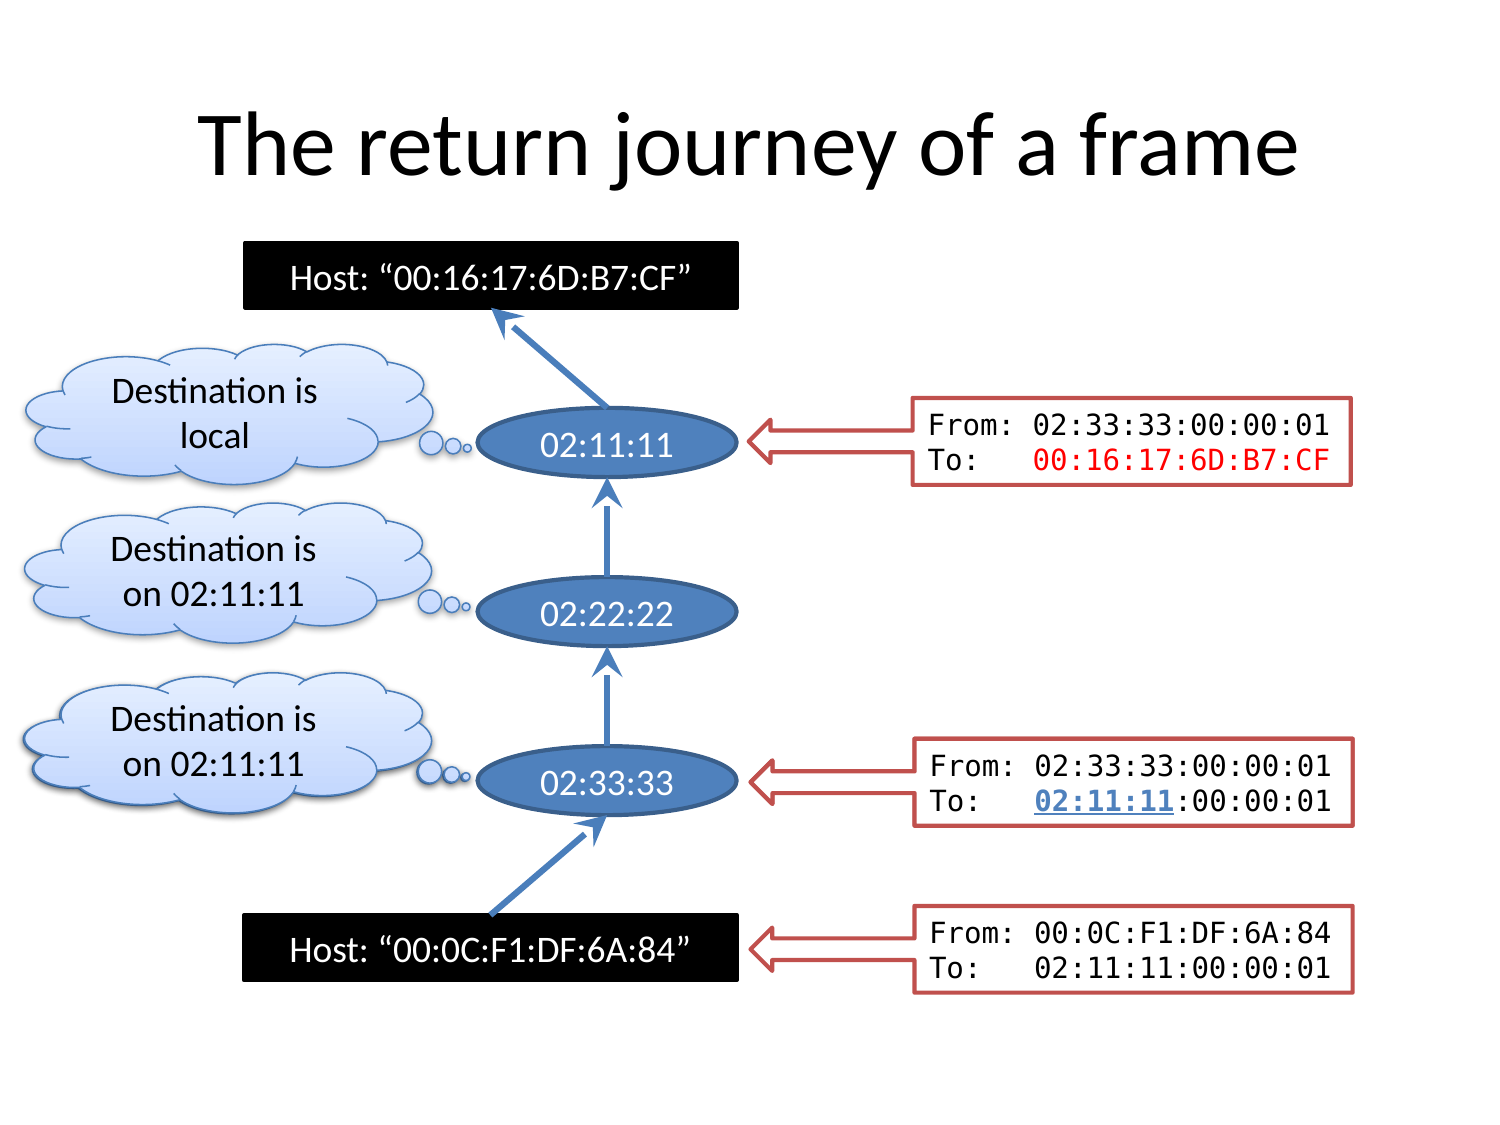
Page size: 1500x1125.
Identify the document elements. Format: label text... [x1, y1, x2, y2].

text_box From: 00:0C:F1:DF:6A:84 To: 02:11:11:00:00:01 [748, 903, 1355, 995]
text_box Destination is on 02:11:11 [23, 672, 433, 814]
text_box From: 02:33:33:00:00:01 To: 00:16:17:6D:B7:CF [746, 395, 1353, 487]
text_box 02:22:22 [475, 575, 739, 649]
text_box Destination is on 02:11:11 [23, 502, 433, 644]
text_box 02:11:11 [475, 405, 739, 480]
text_box Destination is local [25, 343, 434, 486]
text_box 02:33:33 [475, 744, 739, 818]
text_box From: 02:33:33:00:00:01 To: 02:11:11:00:00:01 [748, 736, 1355, 828]
title The return journey of a frame [75, 45, 1425, 233]
text_box Destination is local [418, 430, 473, 456]
text_box Host: “00:16:17:6D:B7:CF” [243, 241, 739, 310]
text_box Destination is on 02:11:11 [417, 758, 471, 784]
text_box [498, 299, 600, 417]
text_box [498, 806, 600, 924]
text_box Host: “00:0C:F1:DF:6A:84” [242, 913, 739, 982]
text_box Destination is on 02:11:11 [417, 589, 471, 615]
